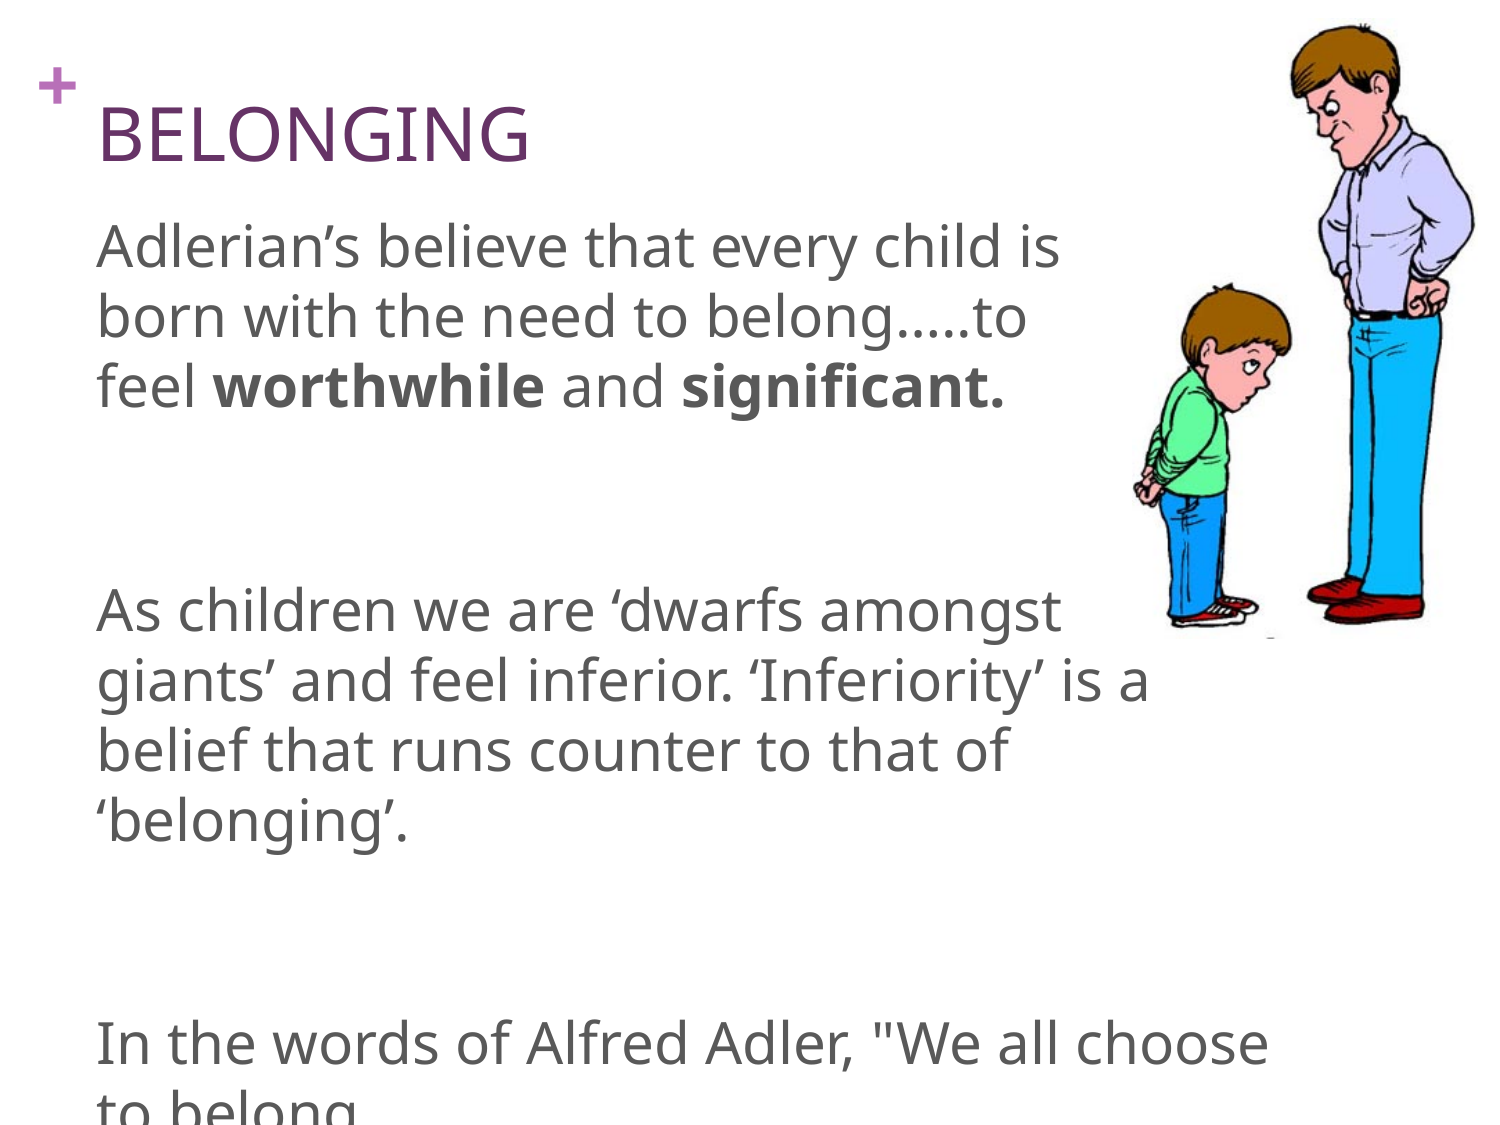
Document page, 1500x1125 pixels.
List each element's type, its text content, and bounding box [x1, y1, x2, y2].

list Adlerian’s believe that every child is born with the need to belong…..to feel worthwhile and significant. As children we are ‘dwarfs amongst giants’ and feel inferior. ‘Inferiority’ is a belief that runs counter to that of ‘belonging’. In the words of Alfred Adler, "We all choose to belong. [81, 201, 1322, 1125]
picture [1131, 18, 1479, 639]
title BELONGING [81, 79, 1124, 201]
